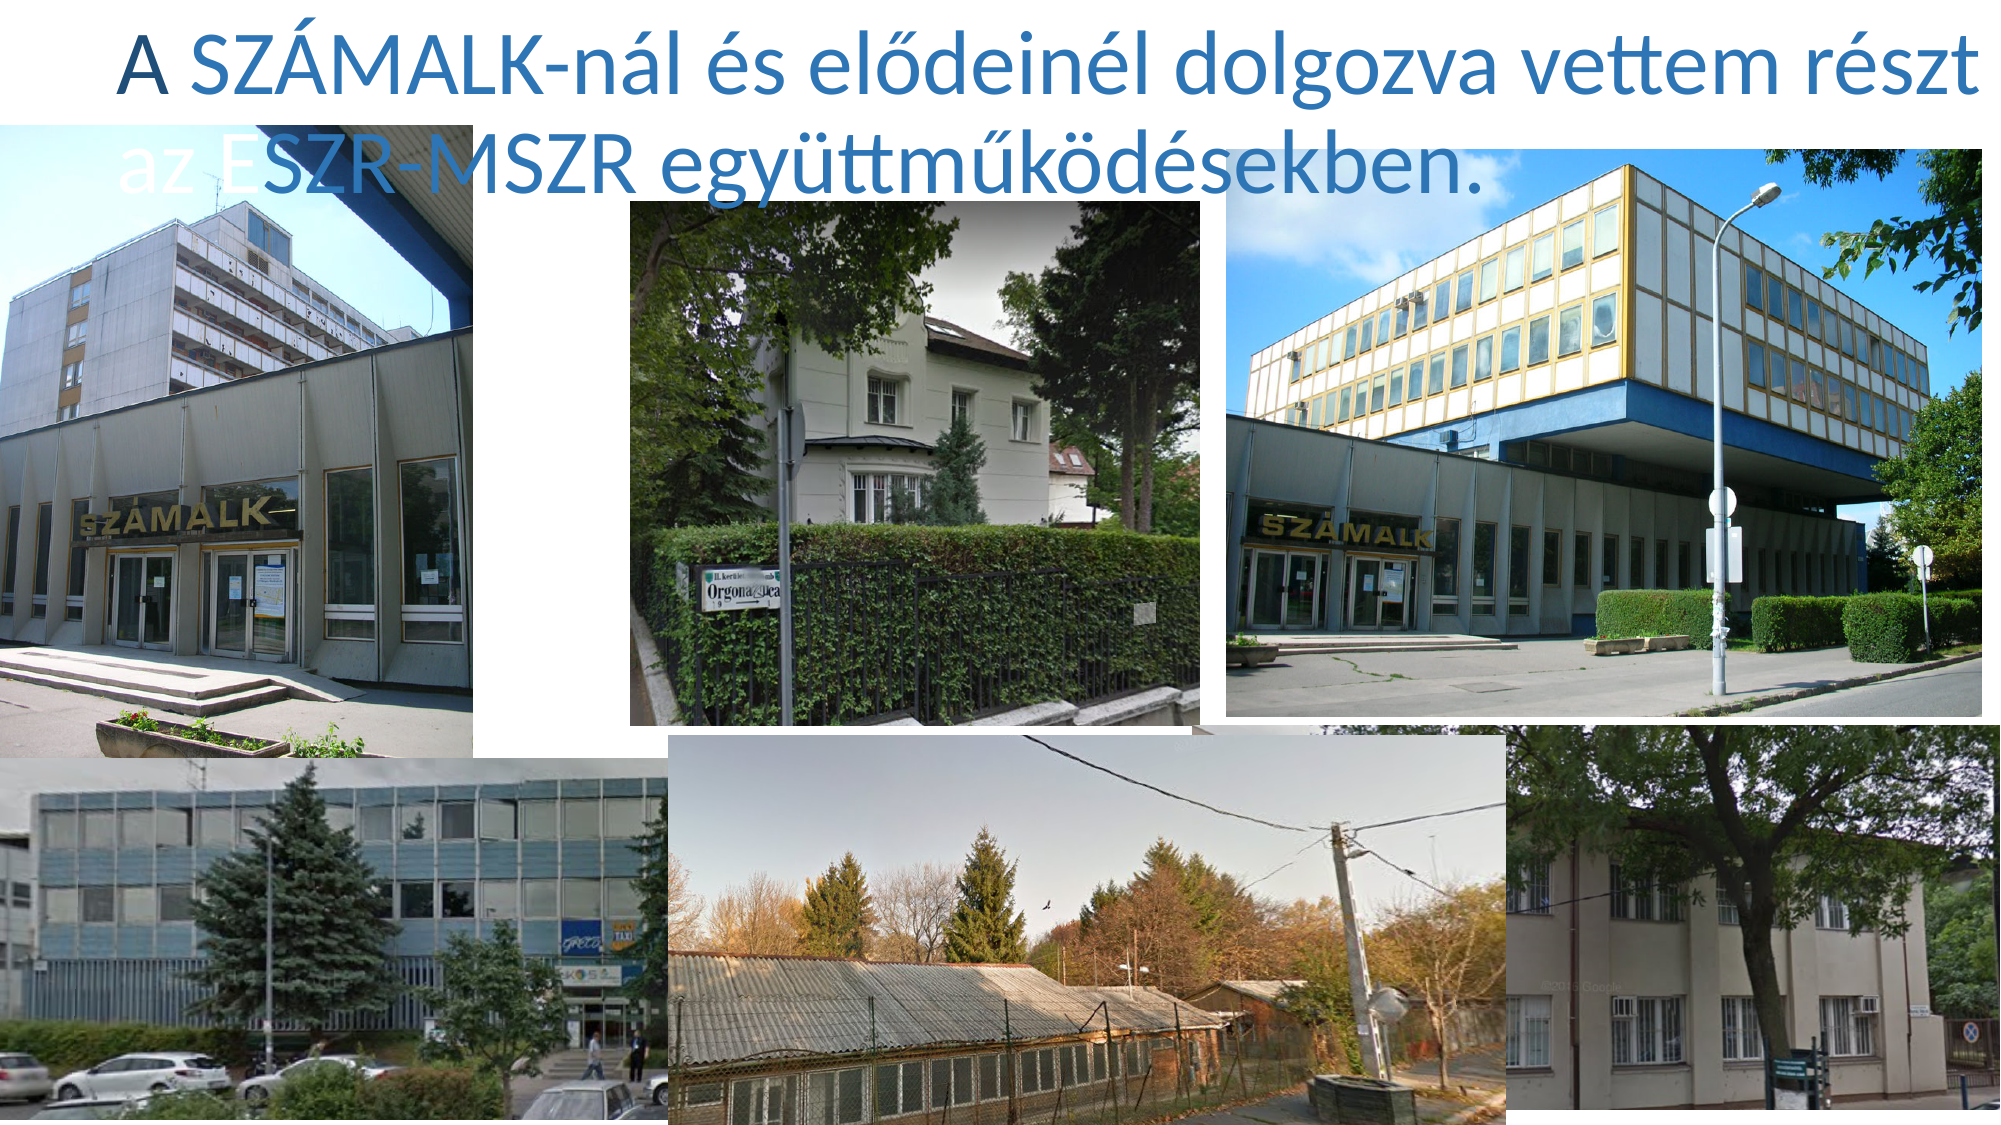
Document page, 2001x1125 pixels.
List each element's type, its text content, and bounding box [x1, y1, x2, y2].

picture [0, 125, 2000, 1125]
title A SZÁMALK-nál és elődeinél dolgozva vettem részt az ESZR-MSZR együttműködésekben. [101, 5, 2000, 224]
picture [1226, 149, 1982, 717]
